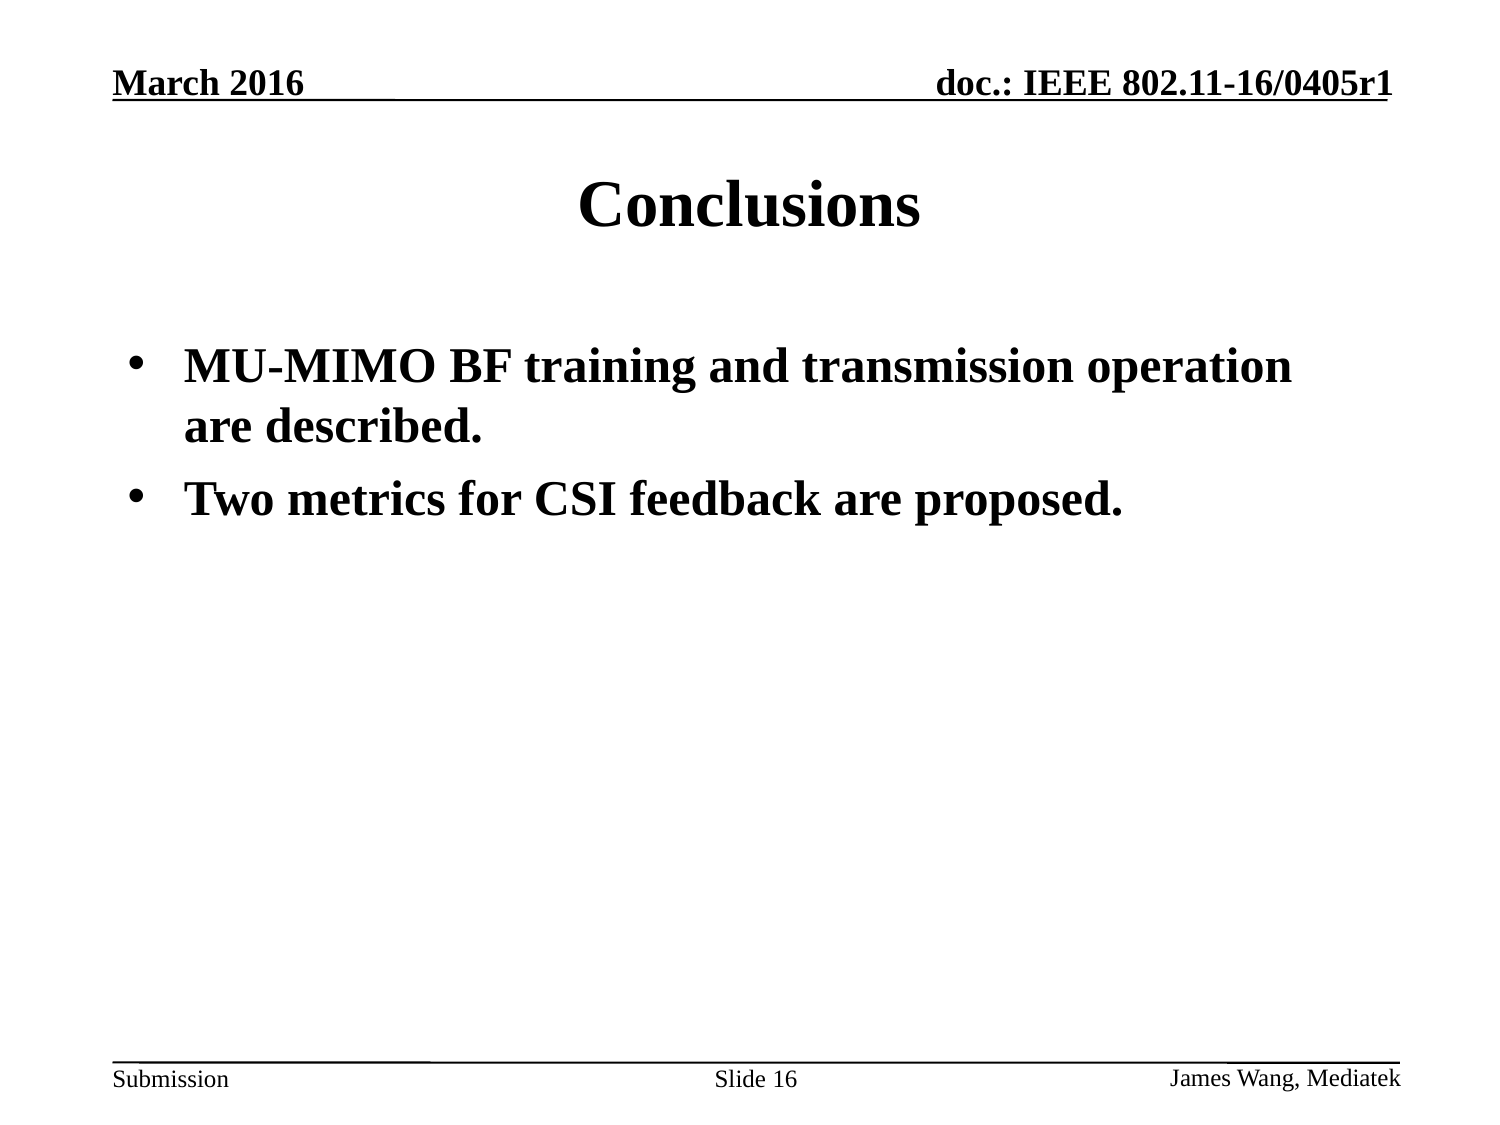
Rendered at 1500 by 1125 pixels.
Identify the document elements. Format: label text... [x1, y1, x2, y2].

slide_number 16 [712, 1061, 800, 1123]
list MU-MIMO BF training and transmission operation are described. Two metrics for CSI feedback are proposed. [112, 324, 1388, 1000]
title Conclusions [112, 112, 1388, 288]
